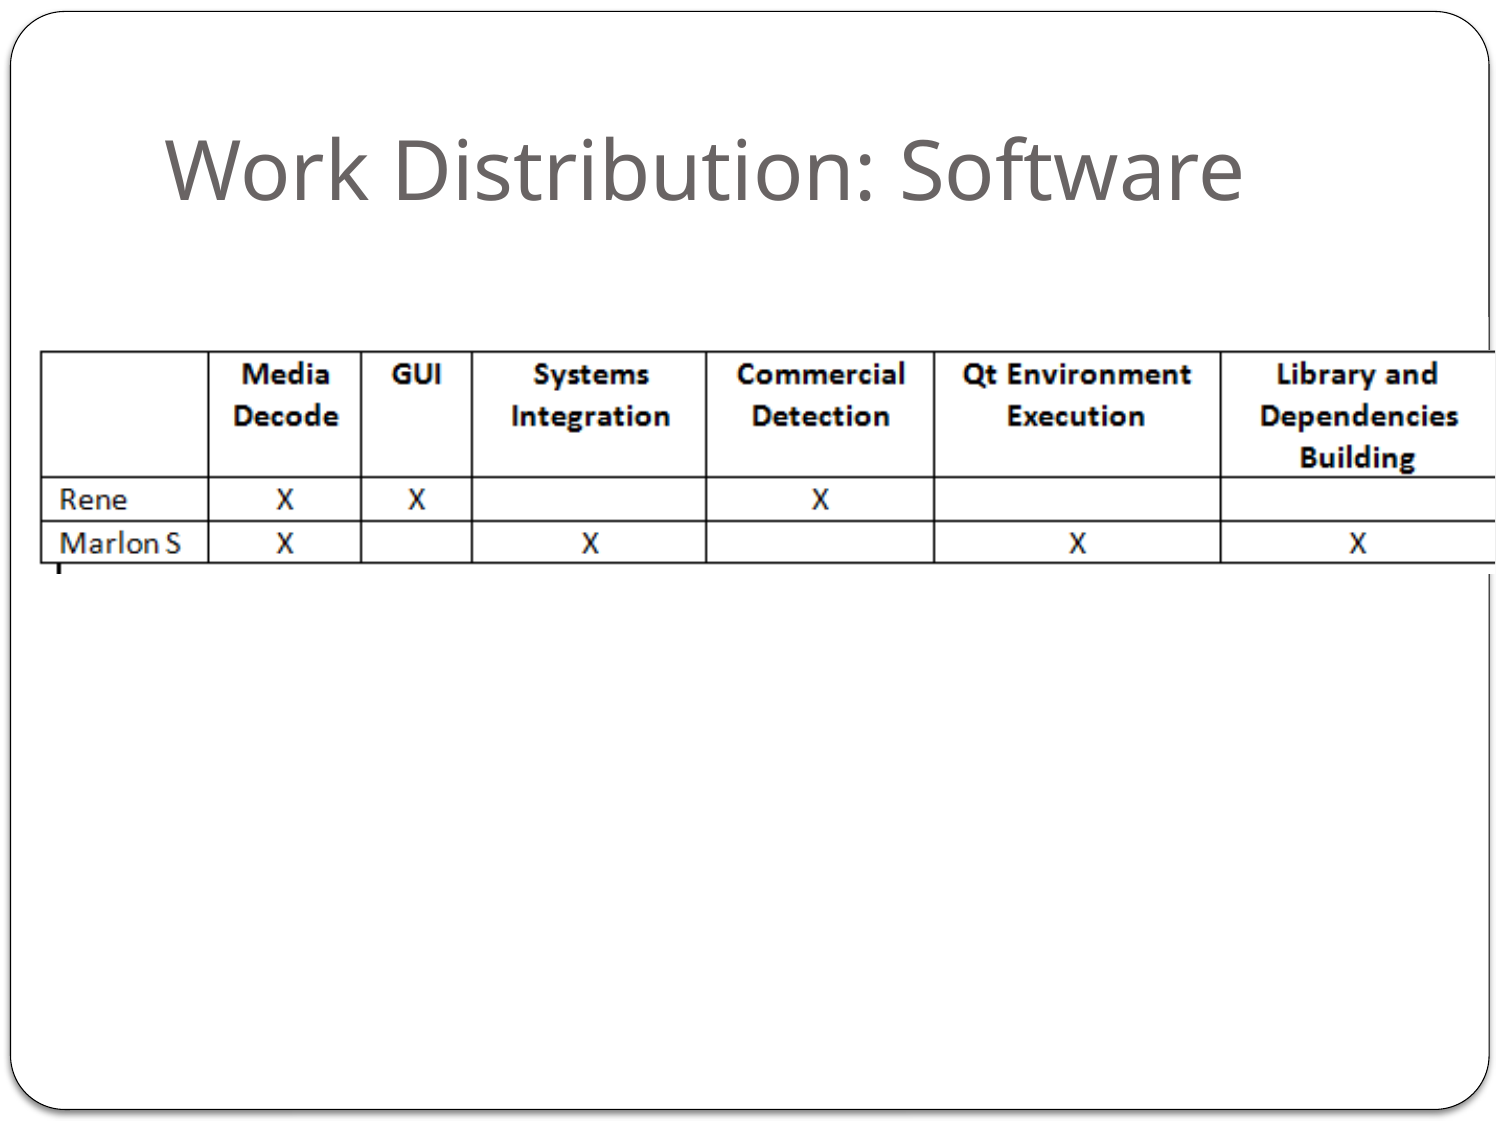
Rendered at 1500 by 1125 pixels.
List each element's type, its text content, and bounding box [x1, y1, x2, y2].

title Work Distribution: Software [150, 45, 1425, 233]
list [32, 349, 1496, 574]
